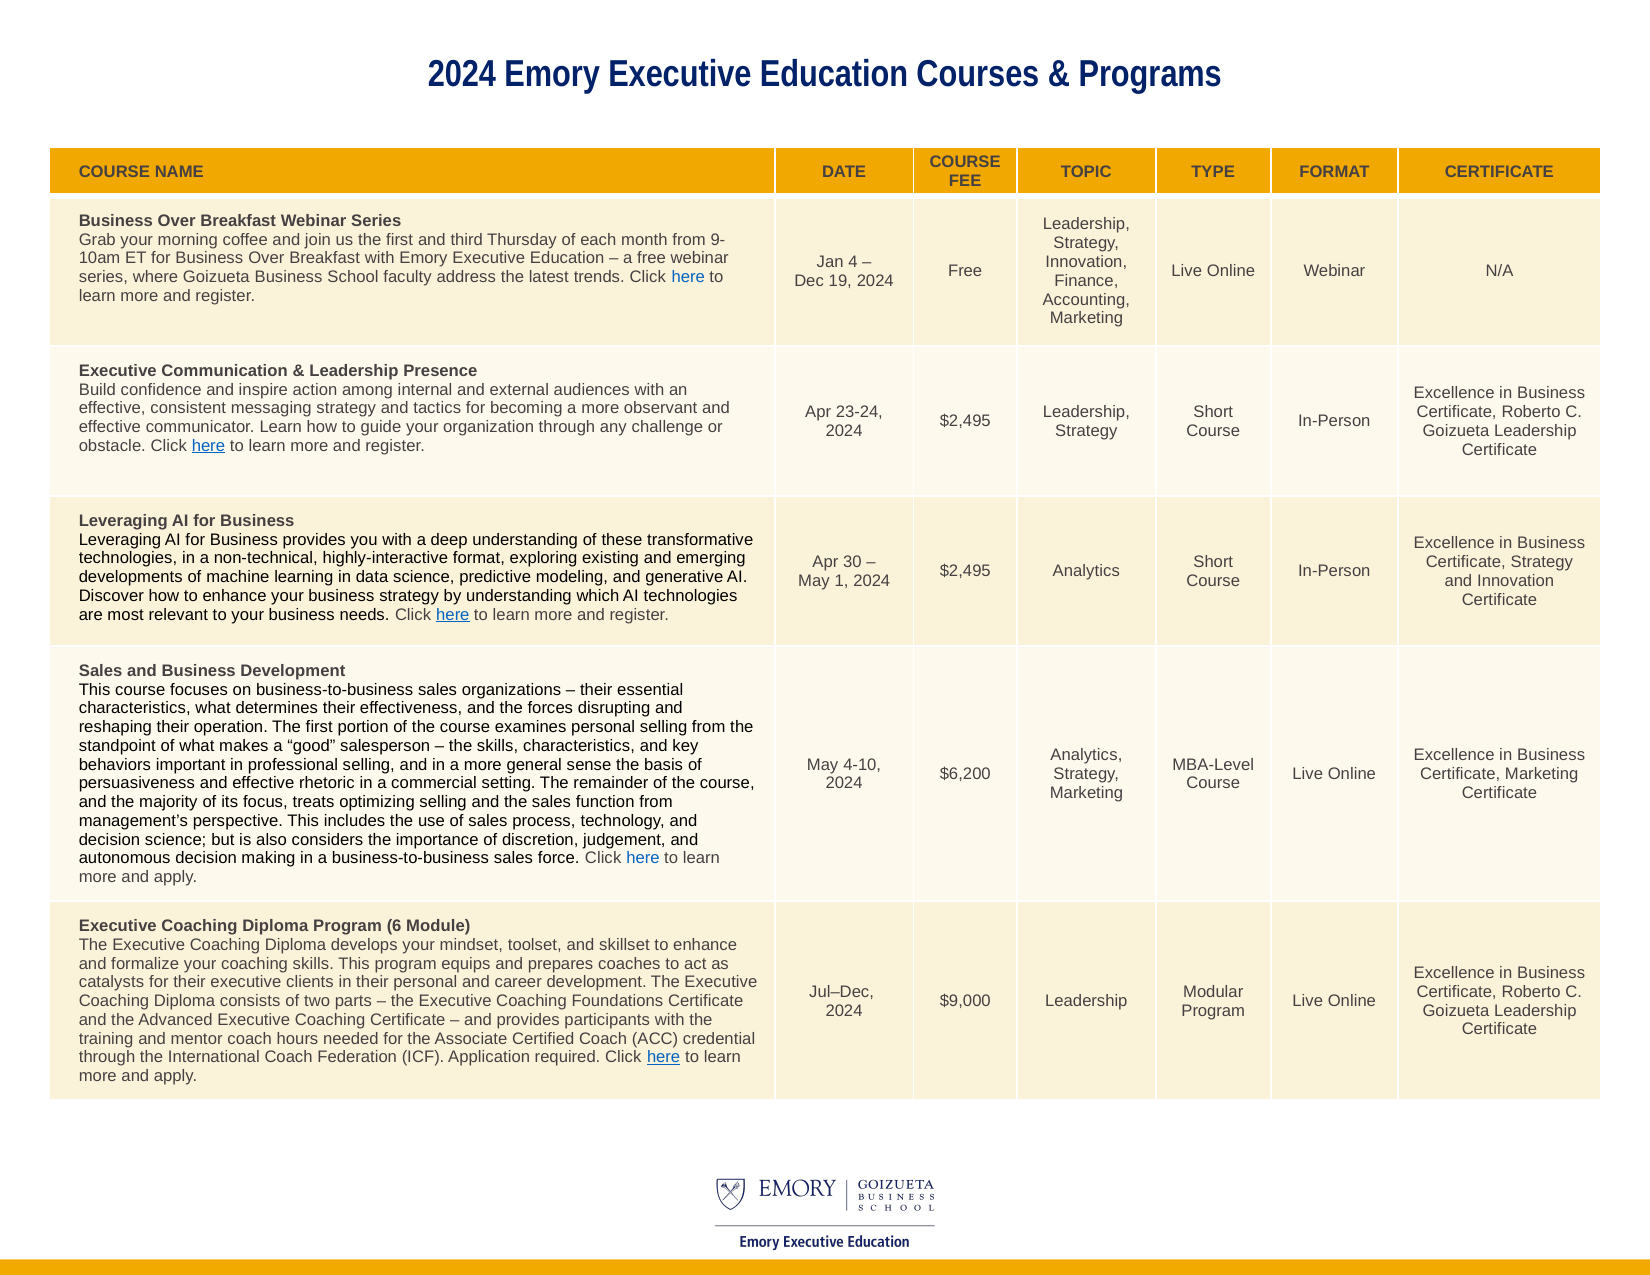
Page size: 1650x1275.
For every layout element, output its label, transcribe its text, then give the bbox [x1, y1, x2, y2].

table_cell Sales and Business Development This course focuses on business-to-business sales organizations – their essential characteristics, what determines their effectiveness, and the forces disrupting and reshaping their operation. The first portion of the course examines personal selling from the standpoint of what makes a “good” salesperson – the skills, characteristics, and key behaviors important in professional selling, and in a more general sense the basis of persuasiveness and effective rhetoric in a commercial setting. The remainder of the course, and the majority of its focus, treats optimizing selling and the sales function from management’s perspective. This includes the use of sales process, technology, and decision science; but is also considers the importance of discretion, judgement, and autonomous decision making in a business-to-business sales force. Click here to learn more and apply. [50, 647, 774, 900]
table_cell Apr 23-24, 2024 [776, 347, 913, 495]
title 2024 Emory Executive Education Courses & Programs [51, 43, 1599, 106]
table_cell Short Course [1157, 497, 1270, 645]
table_cell Live Online [1272, 902, 1397, 1099]
table_cell Executive Coaching Diploma Program (6 Module) The Executive Coaching Diploma develops your mindset, toolset, and skillset to enhance and formalize your coaching skills. This program equips and prepares coaches to act as catalysts for their executive clients in their personal and career development. The Executive Coaching Diploma consists of two parts – the Executive Coaching Foundations Certificate and the Advanced Executive Coaching Certificate – and provides participants with the training and mentor coach hours needed for the Associate Certified Coach (ACC) credential through the International Coach Federation (ICF). Application required. Click here to learn more and apply. [50, 902, 774, 1099]
table_cell May 4-10, 2024 [776, 647, 913, 900]
table_cell Jan 4 – Dec 19, 2024 [776, 199, 913, 345]
table_cell Leadership [1018, 902, 1155, 1099]
table_cell Excellence in Business Certificate, Marketing Certificate [1399, 647, 1600, 900]
table_cell N/A [1399, 199, 1600, 345]
table_header COURSE NAME [50, 148, 774, 193]
table_header COURSE FEE [914, 148, 1016, 193]
table_header TYPE [1157, 148, 1270, 193]
table_cell Analytics [1018, 497, 1155, 645]
table_cell Executive Communication & Leadership Presence Build confidence and inspire action among internal and external audiences with an effective, consistent messaging strategy and tactics for becoming a more observant and effective communicator. Learn how to guide your organization through any challenge or obstacle. Click here to learn more and register. [50, 347, 774, 495]
table_cell $2,495 [914, 497, 1016, 645]
table_cell Business Over Breakfast Webinar Series Grab your morning coffee and join us the first and third Thursday of each month from 9-10am ET for Business Over Breakfast with Emory Executive Education – a free webinar series, where Goizueta Business School faculty address the latest trends. Click here to learn more and register. [50, 199, 774, 345]
table_header CERTIFICATE [1399, 148, 1600, 193]
table_cell Leveraging AI for Business Leveraging AI for Business provides you with a deep understanding of these transformative technologies, in a non-technical, highly-interactive format, exploring existing and emerging developments of machine learning in data science, predictive modeling, and generative AI. Discover how to enhance your business strategy by understanding which AI technologies are most relevant to your business needs. Click here to learn more and register. [50, 497, 774, 645]
table_cell $6,200 [914, 647, 1016, 900]
table_cell MBA-Level Course [1157, 647, 1270, 900]
picture [711, 1176, 939, 1255]
table_header TOPIC [1018, 148, 1155, 193]
table_header DATE [776, 148, 913, 193]
table_header FORMAT [1272, 148, 1397, 193]
table_cell Leadership, Strategy [1018, 347, 1155, 495]
table_cell In-Person [1272, 497, 1397, 645]
table_cell Excellence in Business Certificate, Strategy and Innovation Certificate [1399, 497, 1600, 645]
table_cell Excellence in Business Certificate, Roberto C. Goizueta Leadership Certificate [1399, 902, 1600, 1099]
table_cell Jul–Dec, 2024 [776, 902, 913, 1099]
table_cell $2,495 [914, 347, 1016, 495]
table_cell Apr 30 – May 1, 2024 [776, 497, 913, 645]
table_cell Analytics, Strategy, Marketing [1018, 647, 1155, 900]
table_cell Excellence in Business Certificate, Roberto C. Goizueta Leadership Certificate [1399, 347, 1600, 495]
table_cell Live Online [1157, 199, 1270, 345]
table_cell Leadership, Strategy, Innovation, Finance, Accounting, Marketing [1018, 199, 1155, 345]
table_cell Webinar [1272, 199, 1397, 345]
table_cell $9,000 [914, 902, 1016, 1099]
table_cell In-Person [1272, 347, 1397, 495]
table_cell Live Online [1272, 647, 1397, 900]
table_cell Modular Program [1157, 902, 1270, 1099]
table_cell Short Course [1157, 347, 1270, 495]
table_cell Free [914, 199, 1016, 345]
